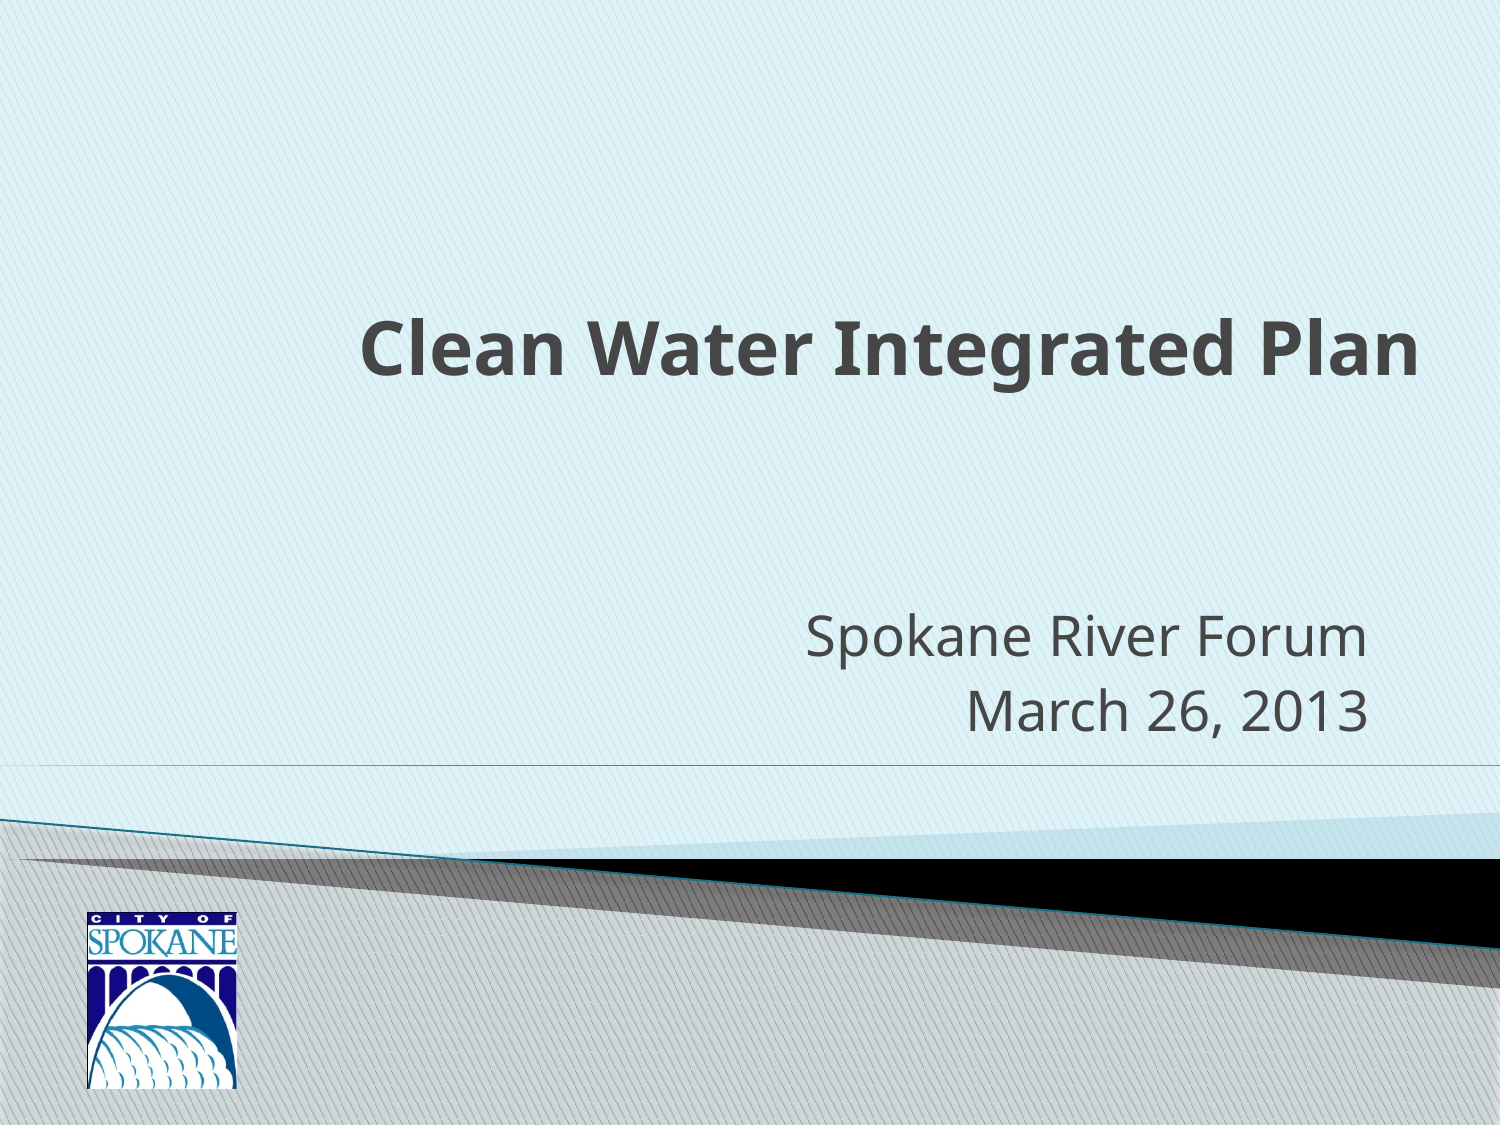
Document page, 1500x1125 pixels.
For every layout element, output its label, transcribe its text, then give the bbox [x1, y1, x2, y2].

picture [5, 859, 1500, 989]
subtitle Spokane River Forum March 26, 2013 [112, 592, 1388, 790]
picture [87, 912, 238, 1090]
title Clean Water Integrated Plan [62, 187, 1438, 488]
